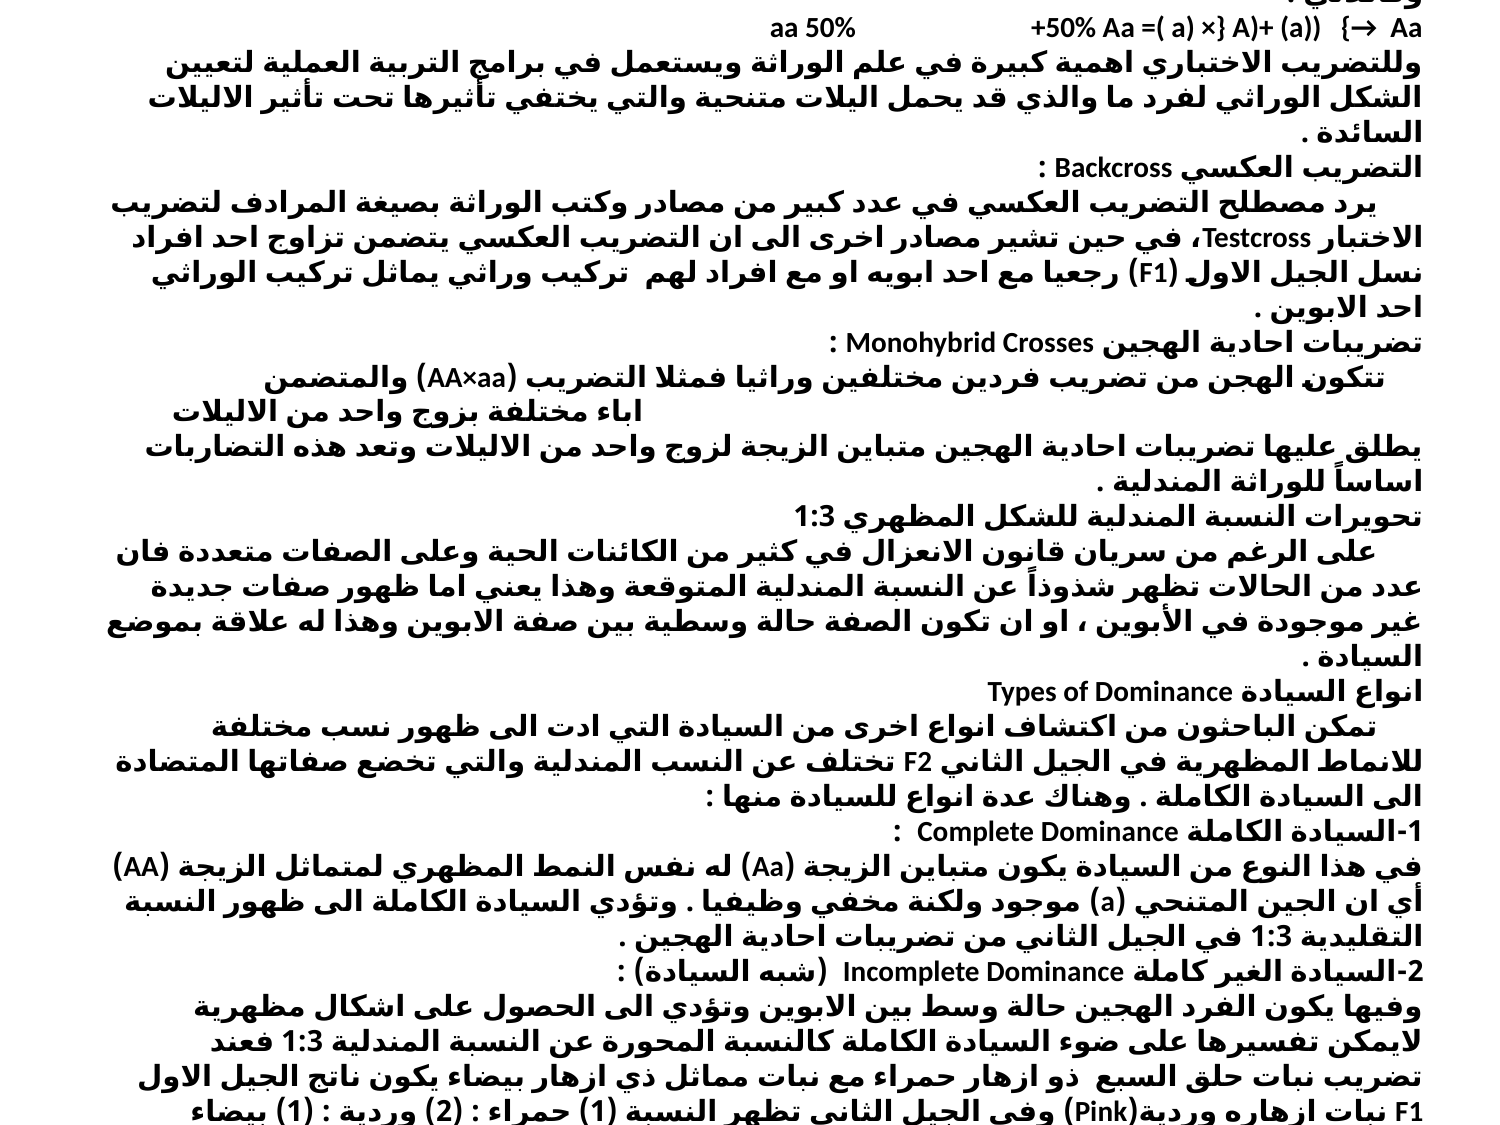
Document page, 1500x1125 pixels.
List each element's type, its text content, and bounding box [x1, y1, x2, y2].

title 2- اما اذا كان التركيب الوراثي الهجين المجهول متباين الزيجة (Aa) فانه يعطي نوعين من الكميتات وهي (A) و (a) وعند تضريبه مع الاب المتنحي (aa) والذي يعطي نوع واحد من الكميتات (a) فسوف تكون نصف الذرية الناتجة حاملة للصفة السائدة والنصف الاخر حاملة الصفة المتنحية وكاللاتي : aa 50% +50% Aa =( a) ×} A)+ (a)) {→ Aa وللتضريب الاختباري اهمية كبيرة في علم الوراثة ويستعمل في برامج التربية العملية لتعيين الشكل الوراثي لفرد ما والذي قد يحمل اليلات متنحية والتي يختفي تأثيرها تحت تأثير الاليلات السائدة . التضريب العكسي Backcross : يرد مصطلح التضريب العكسي في عدد كبير من مصادر وكتب الوراثة بصيغة المرادف لتضريب الاختبار Testcross، في حين تشير مصادر اخرى الى ان التضريب العكسي يتضمن تزاوج احد افراد نسل الجيل الاول (F1) رجعيا مع احد ابويه او مع افراد لهم تركيب وراثي يماثل تركيب الوراثي احد الابوين . تضريبات احادية الهجين Monohybrid Crosses : تتكون الهجن من تضريب فردين مختلفين وراثيا فمثلا التضريب (AA×aa) والمتضمن اباء مختلفة بزوج واحد من الاليلات يطلق عليها تضريبات احادية الهجين متباين الزيجة لزوج واحد من الاليلات وتعد هذه التضاربات اساساً للوراثة المندلية . تحويرات النسبة المندلية للشكل المظهري 1:3 على الرغم من سريان قانون الانعزال في كثير من الكائنات الحية وعلى الصفات متعددة فان عدد من الحالات تظهر شذوذاً عن النسبة المندلية المتوقعة وهذا يعني اما ظهور صفات جديدة غير موجودة في الأبوين ، او ان تكون الصفة حالة وسطية بين صفة الابوين وهذا له علاقة بموضع السيادة . انواع السيادة Types of Dominance تمكن الباحثون من اكتشاف انواع اخرى من السيادة التي ادت الى ظهور نسب مختلفة للانماط المظهرية في الجيل الثاني F2 تختلف عن النسب المندلية والتي تخضع صفاتها المتضادة الى السيادة الكاملة . وهناك عدة انواع للسيادة منها : 1- السيادة الكاملة Complete Dominance : في هذا النوع من السيادة يكون متباين الزيجة (Aa) له نفس النمط المظهري لمتماثل الزيجة (AA) أي ان الجين المتنحي (a) موجود ولكنة مخفي وظيفيا . وتؤدي السيادة الكاملة الى ظهور النسبة التقليدية 1:3 في الجيل الثاني من تضريبات احادية الهجين . 2- السيادة الغير كاملة Incomplete Dominance (شبه السيادة) : وفيها يكون الفرد الهجين حالة وسط بين الابوين وتؤدي الى الحصول على اشكال مظهرية لايمكن تفسيرها على ضوء السيادة الكاملة كالنسبة المحورة عن النسبة المندلية 1:3 فعند تضريب نبات حلق السبع ذو ازهار حمراء مع نبات مماثل ذي ازهار بيضاء يكون ناتج الجيل الاول F1 نبات ازهاره وردية(Pink) وفي الجيل الثاني تظهر النسبة (1) حمراء : (2) وردية : (1) بيضاء بسبب السيادة غير الكاملة . [88, 0, 1439, 1071]
